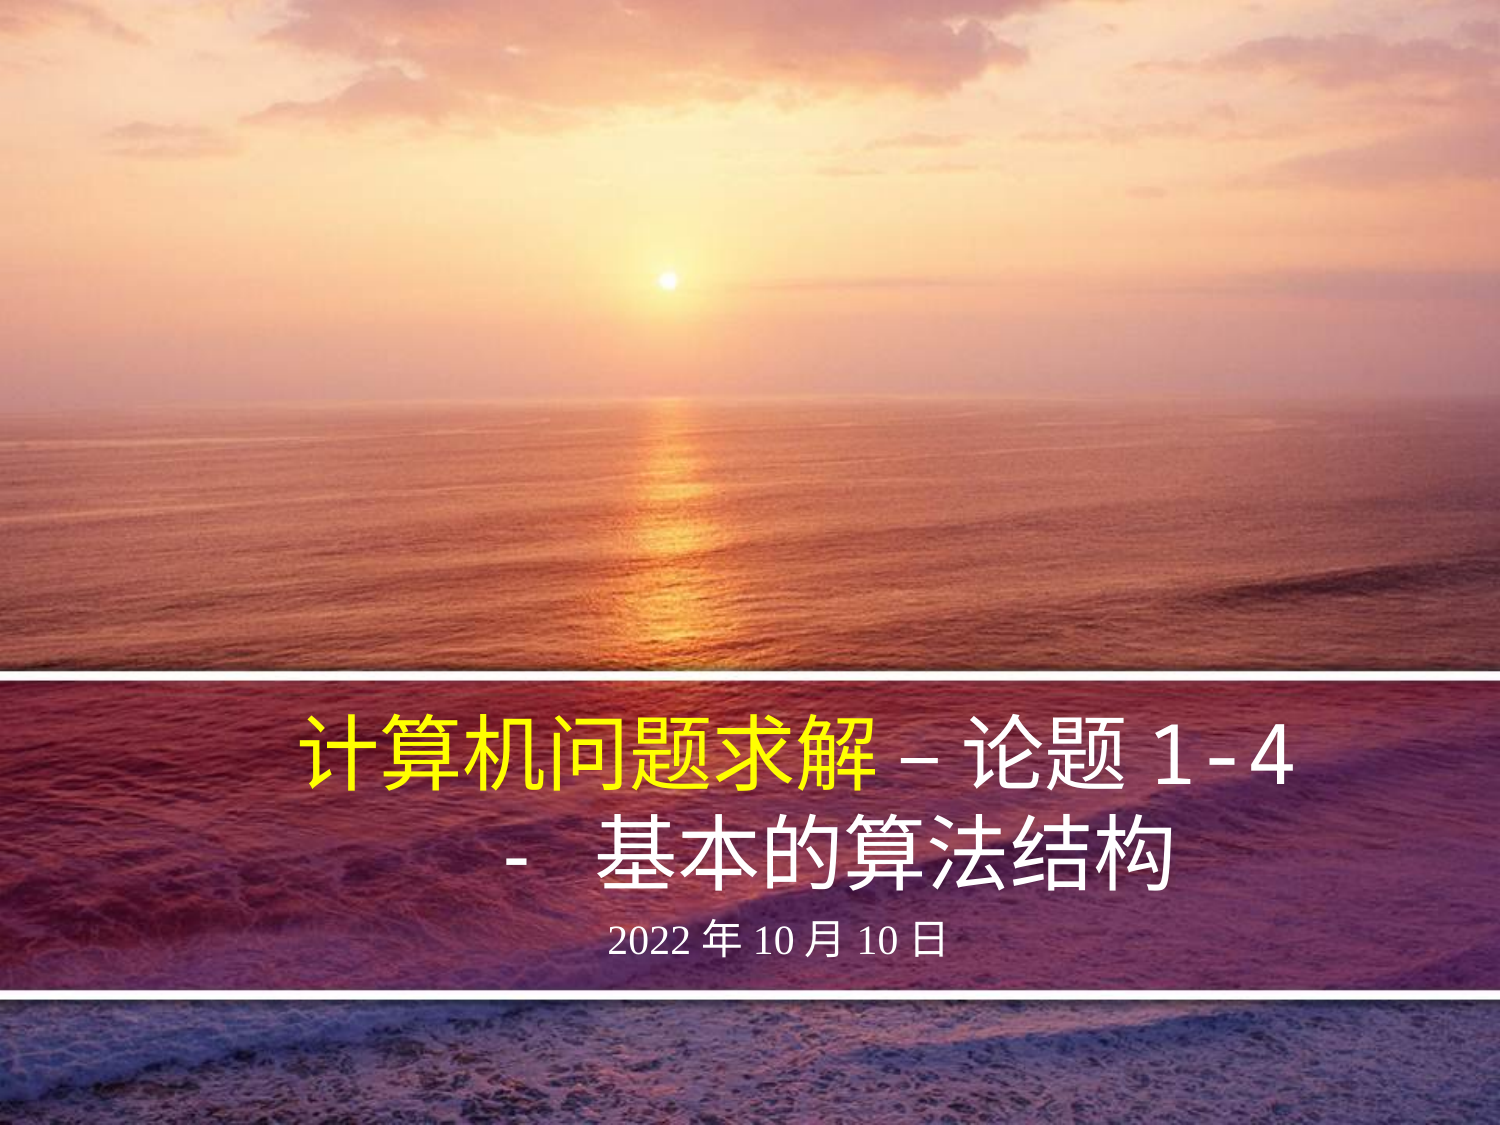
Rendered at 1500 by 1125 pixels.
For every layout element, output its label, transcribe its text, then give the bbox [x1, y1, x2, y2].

title 计算机问题求解 – 论题1-4 - 基本的算法结构 [159, 727, 1435, 874]
picture [0, 0, 1500, 1125]
subtitle 2022年10月10日 [253, 904, 1304, 973]
